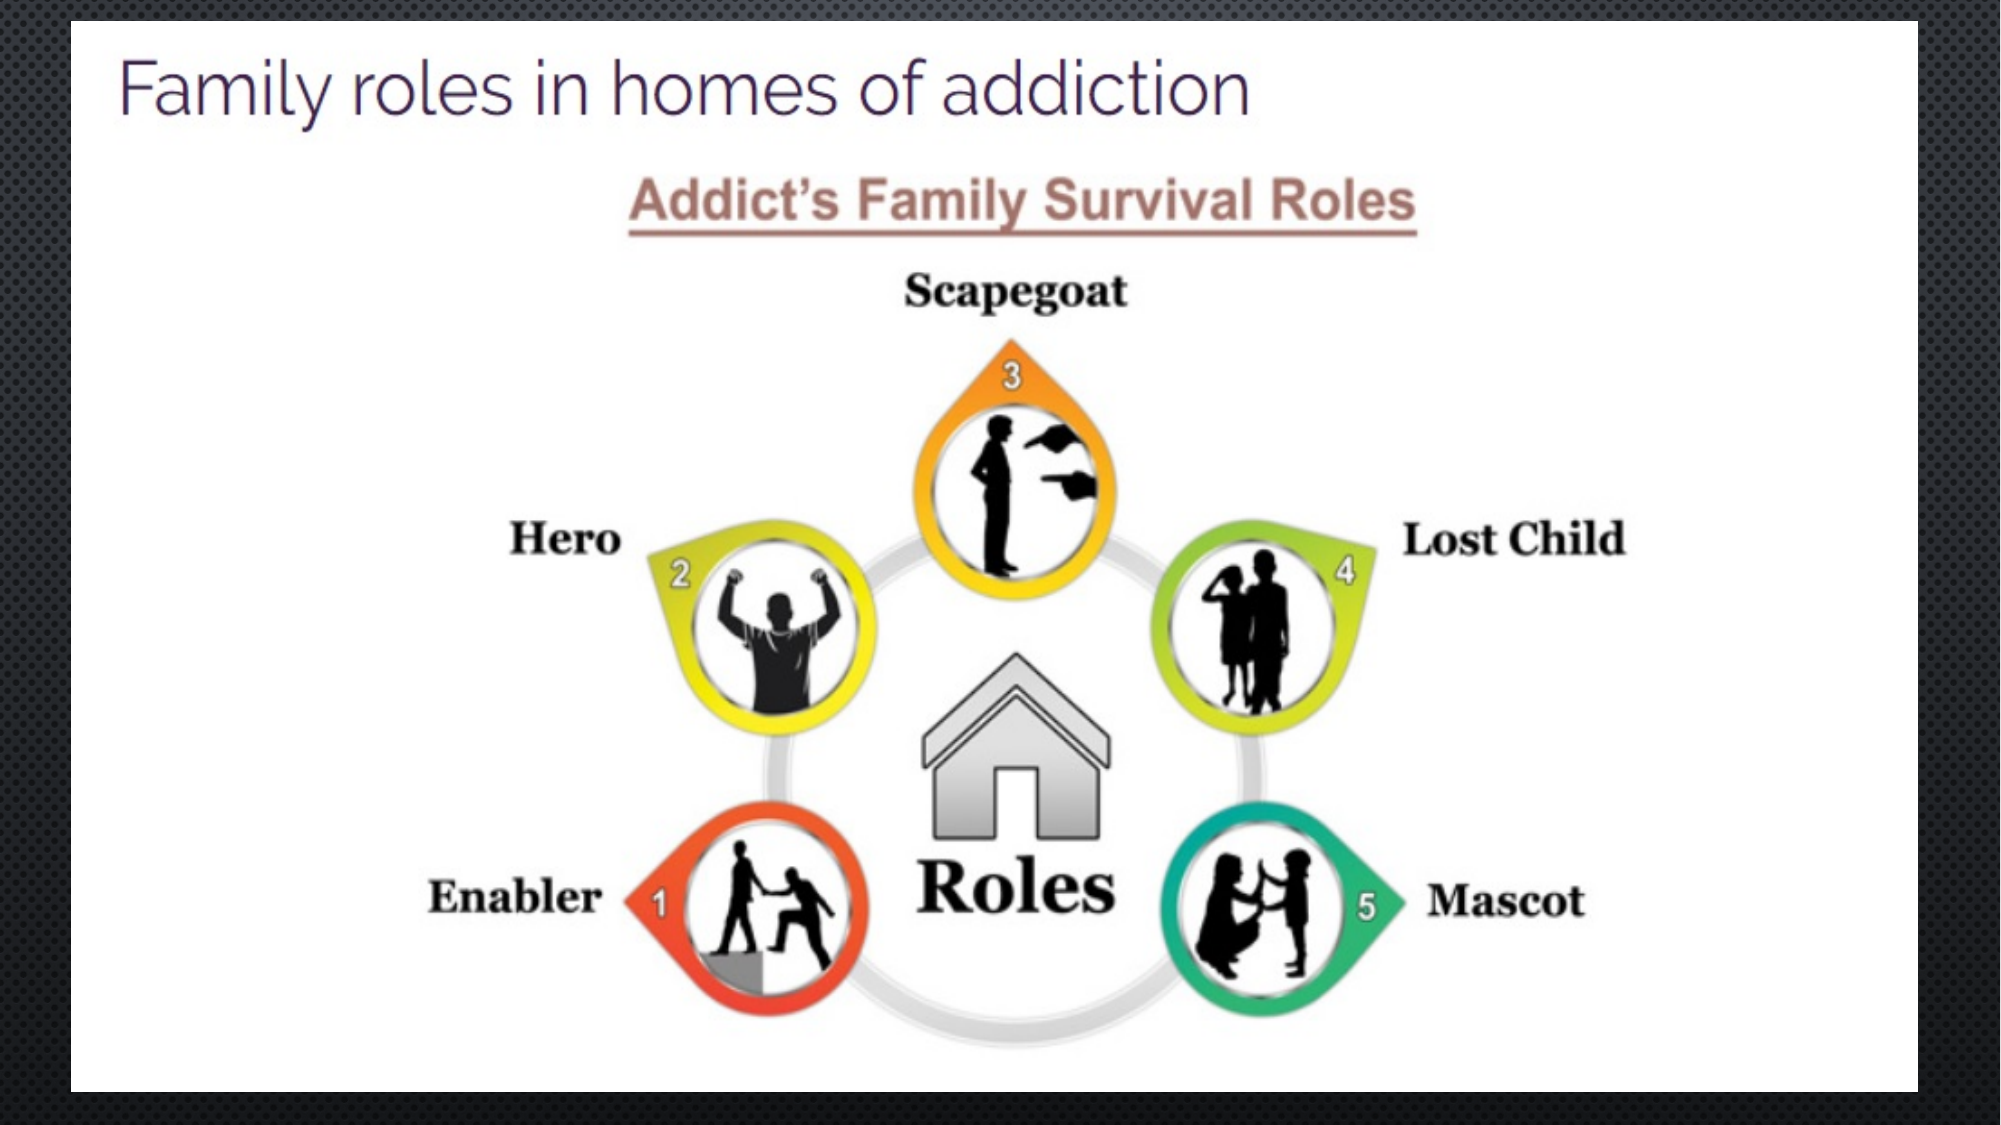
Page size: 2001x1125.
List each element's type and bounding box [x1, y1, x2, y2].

picture [71, 21, 1918, 1093]
